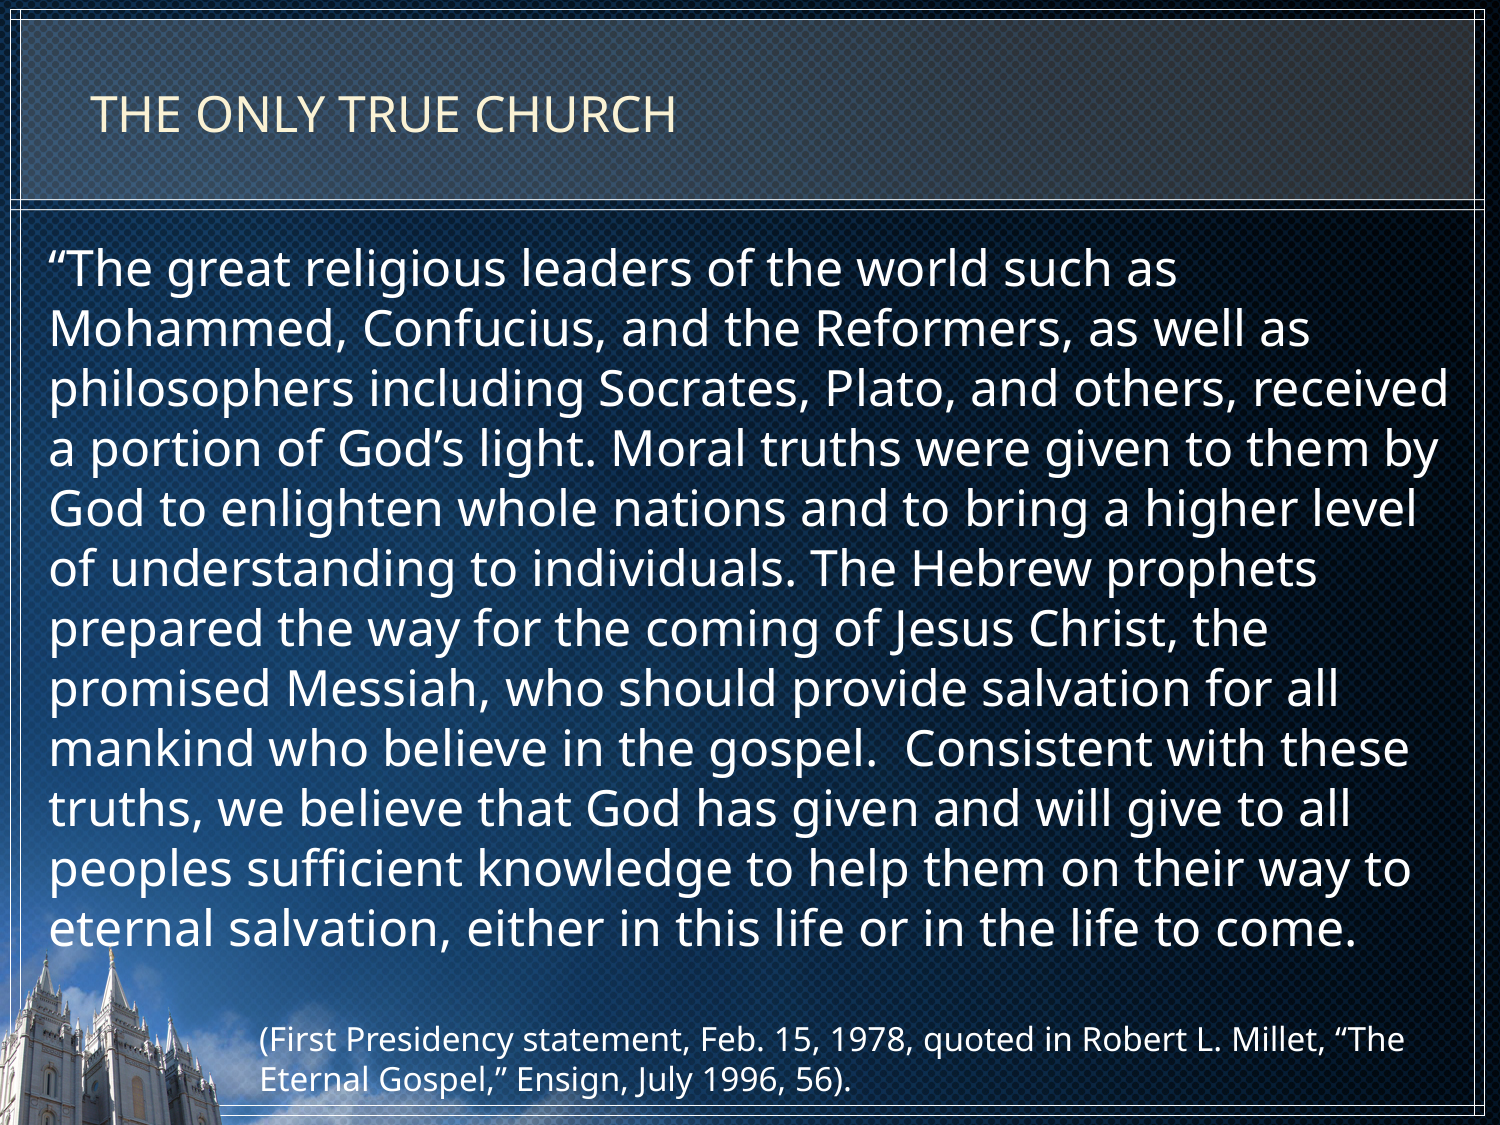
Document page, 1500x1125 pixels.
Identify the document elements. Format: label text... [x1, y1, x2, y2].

picture [0, 0, 1500, 1125]
text_box “The great religious leaders of the world such as Mohammed, Confucius, and the Reformers, as well as philosophers including Socrates, Plato, and others, received a portion of God’s light. Moral truths were given to them by God to enlighten whole nations and to bring a higher level of understanding to individuals. The Hebrew prophets prepared the way for the coming of Jesus Christ, the promised Messiah, who should provide salvation for all mankind who believe in the gospel. Consistent with these truths, we believe that God has given and will give to all peoples sufficient knowledge to help them on their way to eternal salvation, either in this life or in the life to come. [33, 228, 1467, 964]
text_box (First Presidency statement, Feb. 15, 1978, quoted in Robert L. Millet, “The Eternal Gospel,” Ensign, July 1996, 56). [244, 1010, 1467, 1106]
title THE ONLY TRUE CHURCH [75, 45, 1425, 180]
